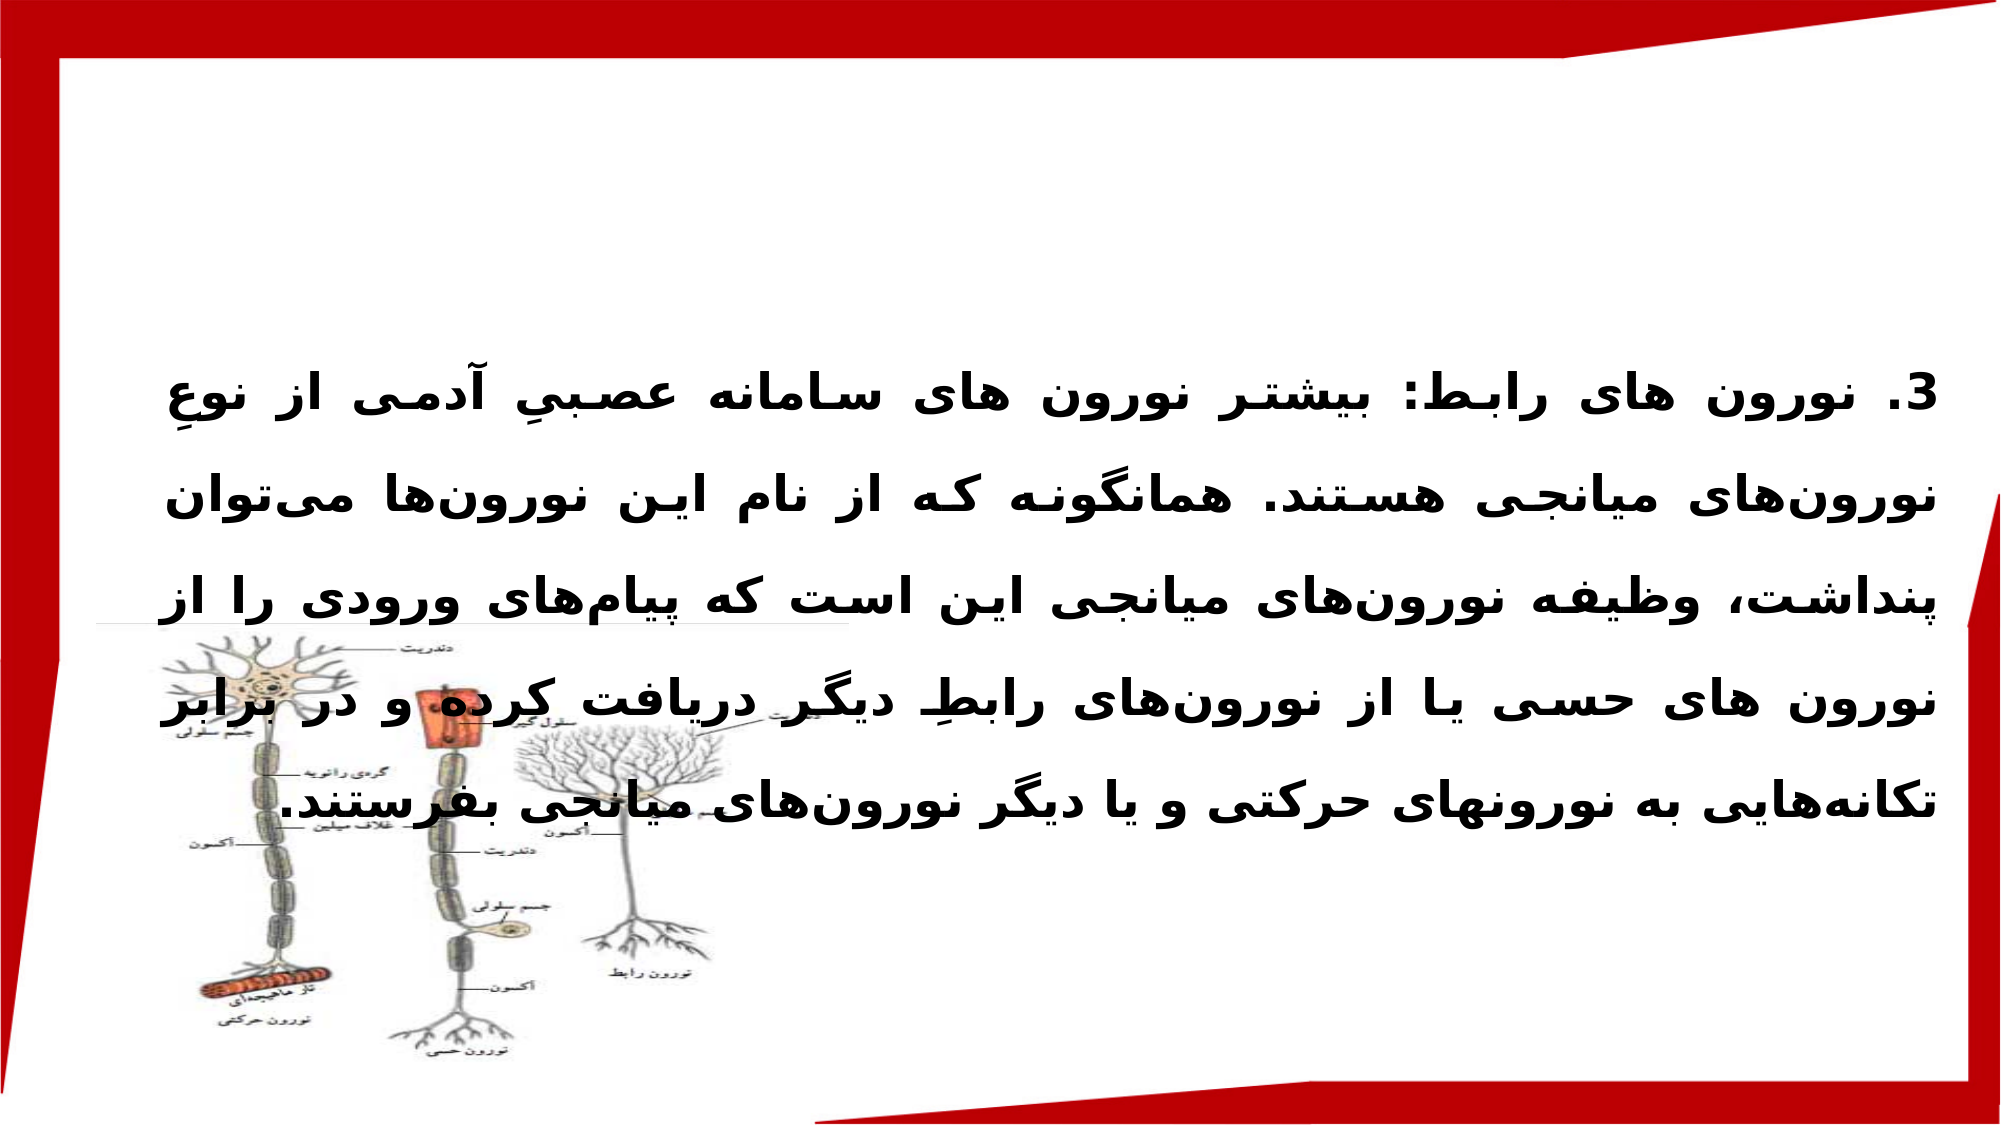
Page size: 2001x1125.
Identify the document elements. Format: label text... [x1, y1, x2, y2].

picture [0, 0, 2001, 1125]
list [95, 623, 849, 1070]
text_box 3. نورون های رابط: بیشتر نورون های سامانه عصبیِ آدمی از نوعِ نورون‌های میانجی هستند. همانگونه که از نام این نورون‌ها می‌توان پنداشت، وظیفه نورون‌های میانجی این است که پیام‌های ورودی را از نورون های حسی یا از نورون‌های رابطِ دیگر دریافت کرده و در برابر تکانه‌هایی به نورونهای حرکتی و یا دیگر نورون‌های میانجی بفرستند. [139, 310, 1955, 835]
